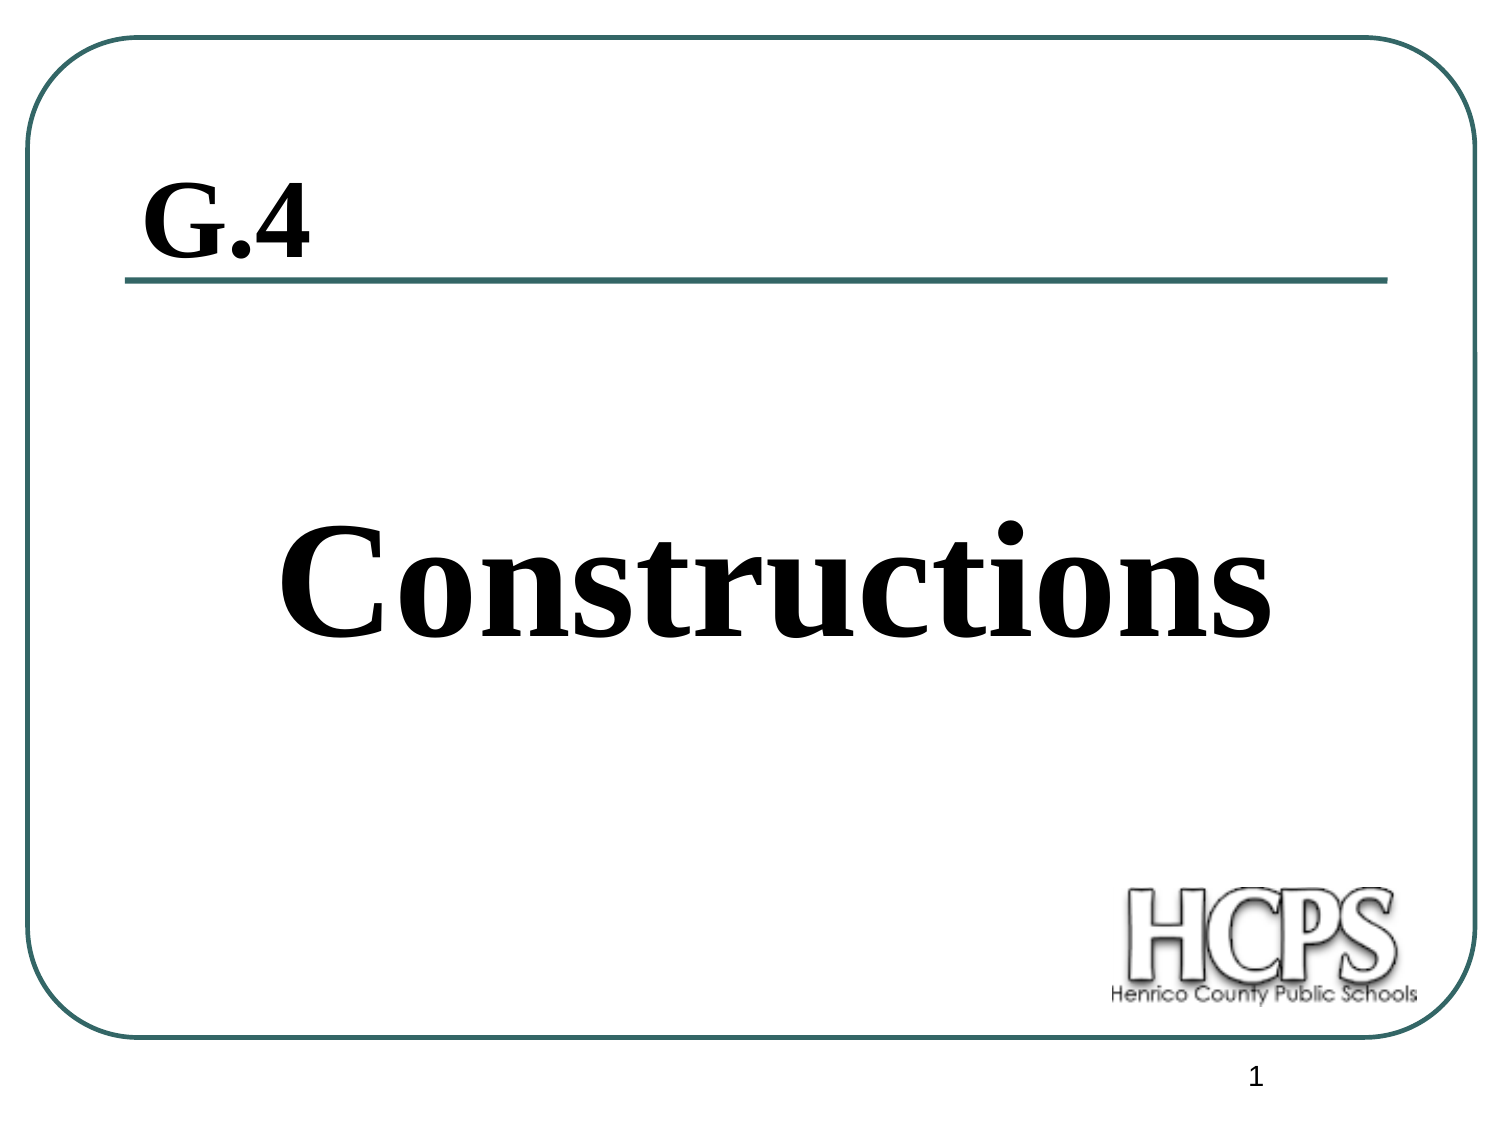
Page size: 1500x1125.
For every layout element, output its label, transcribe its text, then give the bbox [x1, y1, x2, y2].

subtitle Constructions [249, 462, 1300, 641]
slide_number 1 [1125, 1050, 1388, 1125]
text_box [1112, 887, 1417, 1007]
title G.4 [125, 137, 1388, 288]
